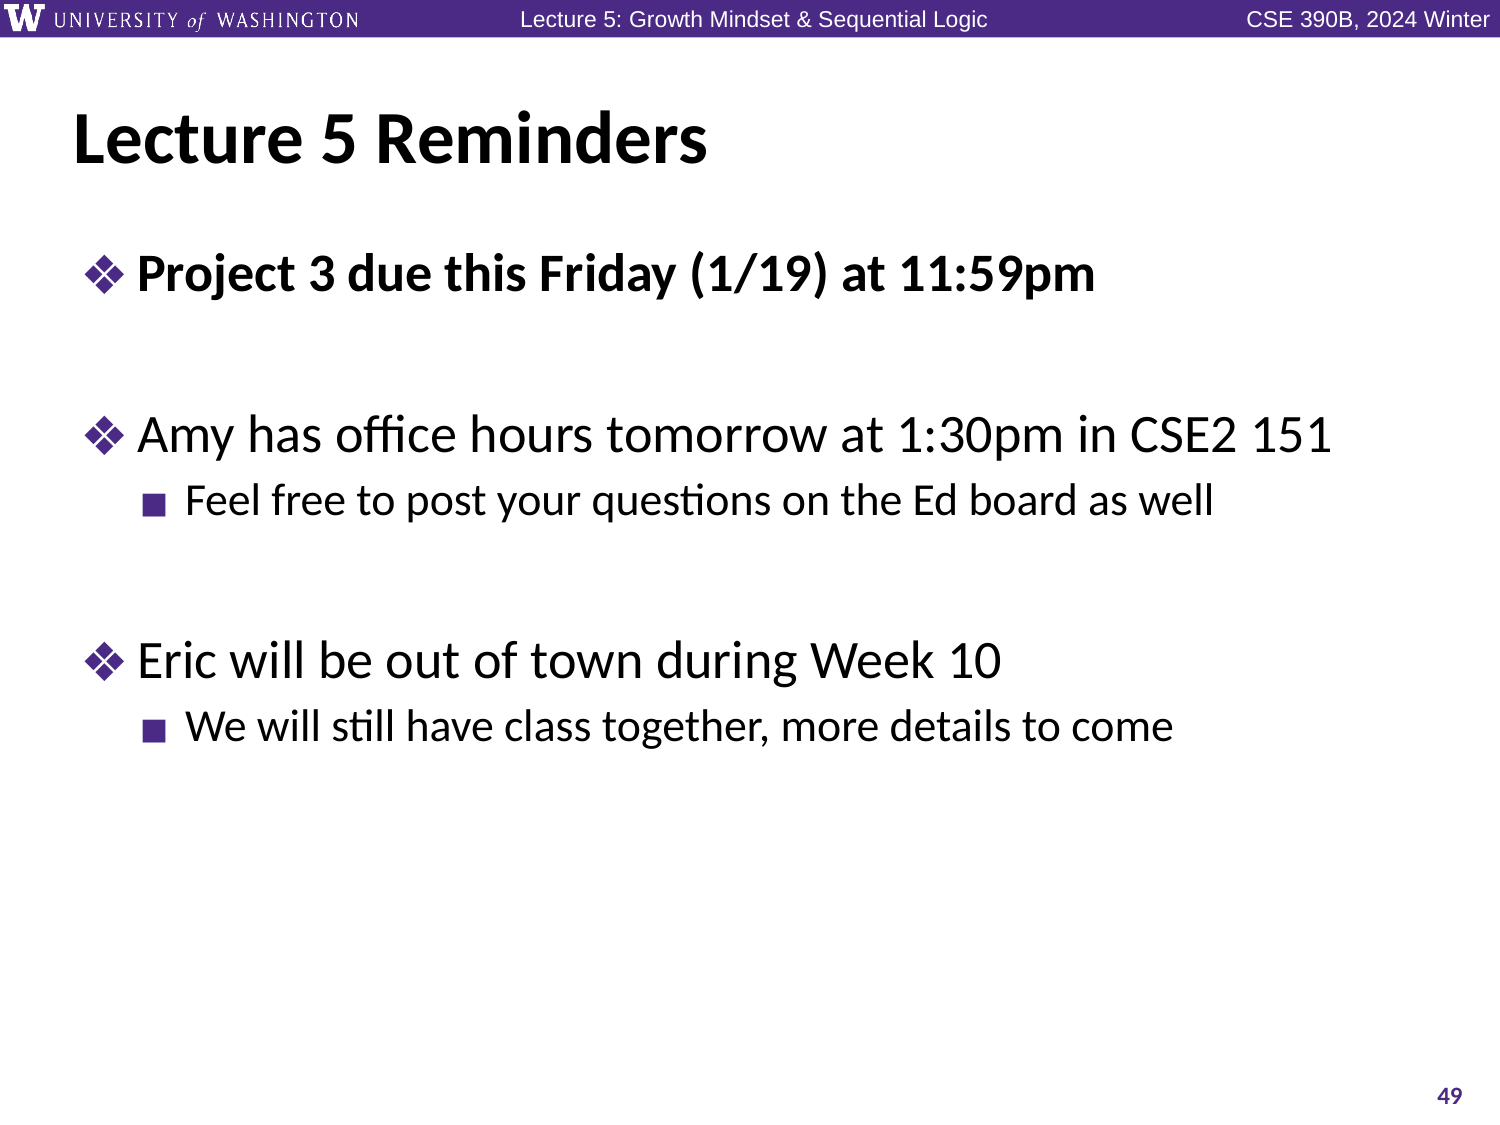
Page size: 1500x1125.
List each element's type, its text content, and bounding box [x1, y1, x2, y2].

title Lecture 5 Reminders [58, 71, 1438, 197]
list Project 3 due this Friday (1/19) at 11:59pm Amy has office hours tomorrow at 1:30pm in CSE2 151 Feel free to post your questions on the Ed board as well Eric will be out of town during Week 10 We will still have class together, more details to come [65, 223, 1464, 1040]
picture [4, 4, 358, 32]
slide_number 49 [1400, 1065, 1500, 1125]
